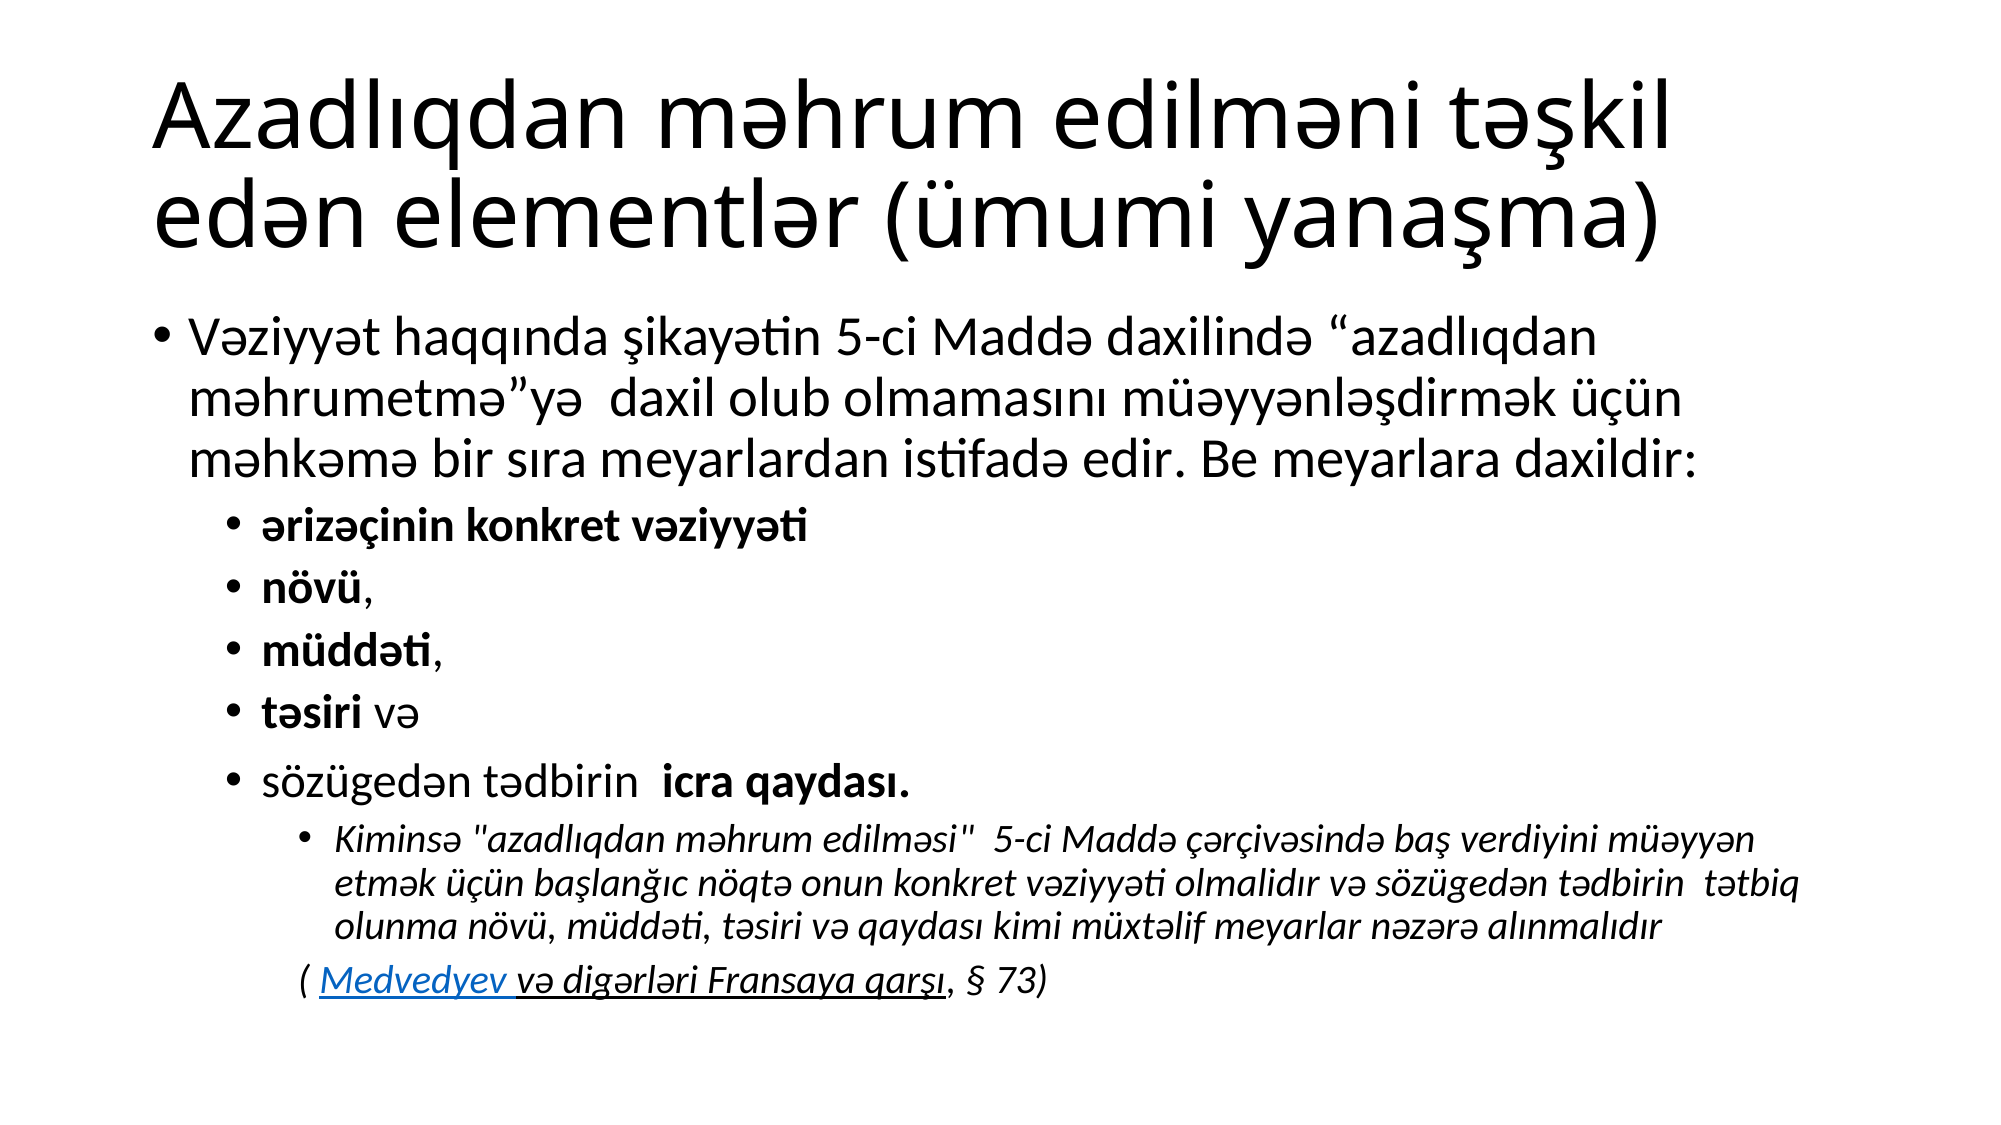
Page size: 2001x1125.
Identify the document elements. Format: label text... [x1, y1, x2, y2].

title Azadlıqdan məhrum edilməni təşkil edən elementlər (ümumi yanaşma) [137, 59, 1863, 278]
list Vəziyyət haqqında şikayətin 5-ci Maddə daxilində “azadlıqdan məhrumetmə”yə daxil olub olmamasını müəyyənləşdirmək üçün məhkəmə bir sıra meyarlardan istifadə edir. Be meyarlara daxildir: ərizəçinin konkret vəziyyəti növü, müddəti, təsiri və sözügedən tədbirin icra qaydası. Kiminsə "azadlıqdan məhrum edilməsi" 5-ci Maddə çərçivəsində baş verdiyini müəyyən etmək üçün başlanğıc nöqtə onun konkret vəziyyəti olmalidır və sözügedən tədbirin tətbiq olunma növü, müddəti, təsiri və qaydası kimi müxtəlif meyarlar nəzərə alınmalıdır ( Medvedyev və digərləri Fransaya qarşı, § 73) [137, 299, 1863, 1014]
